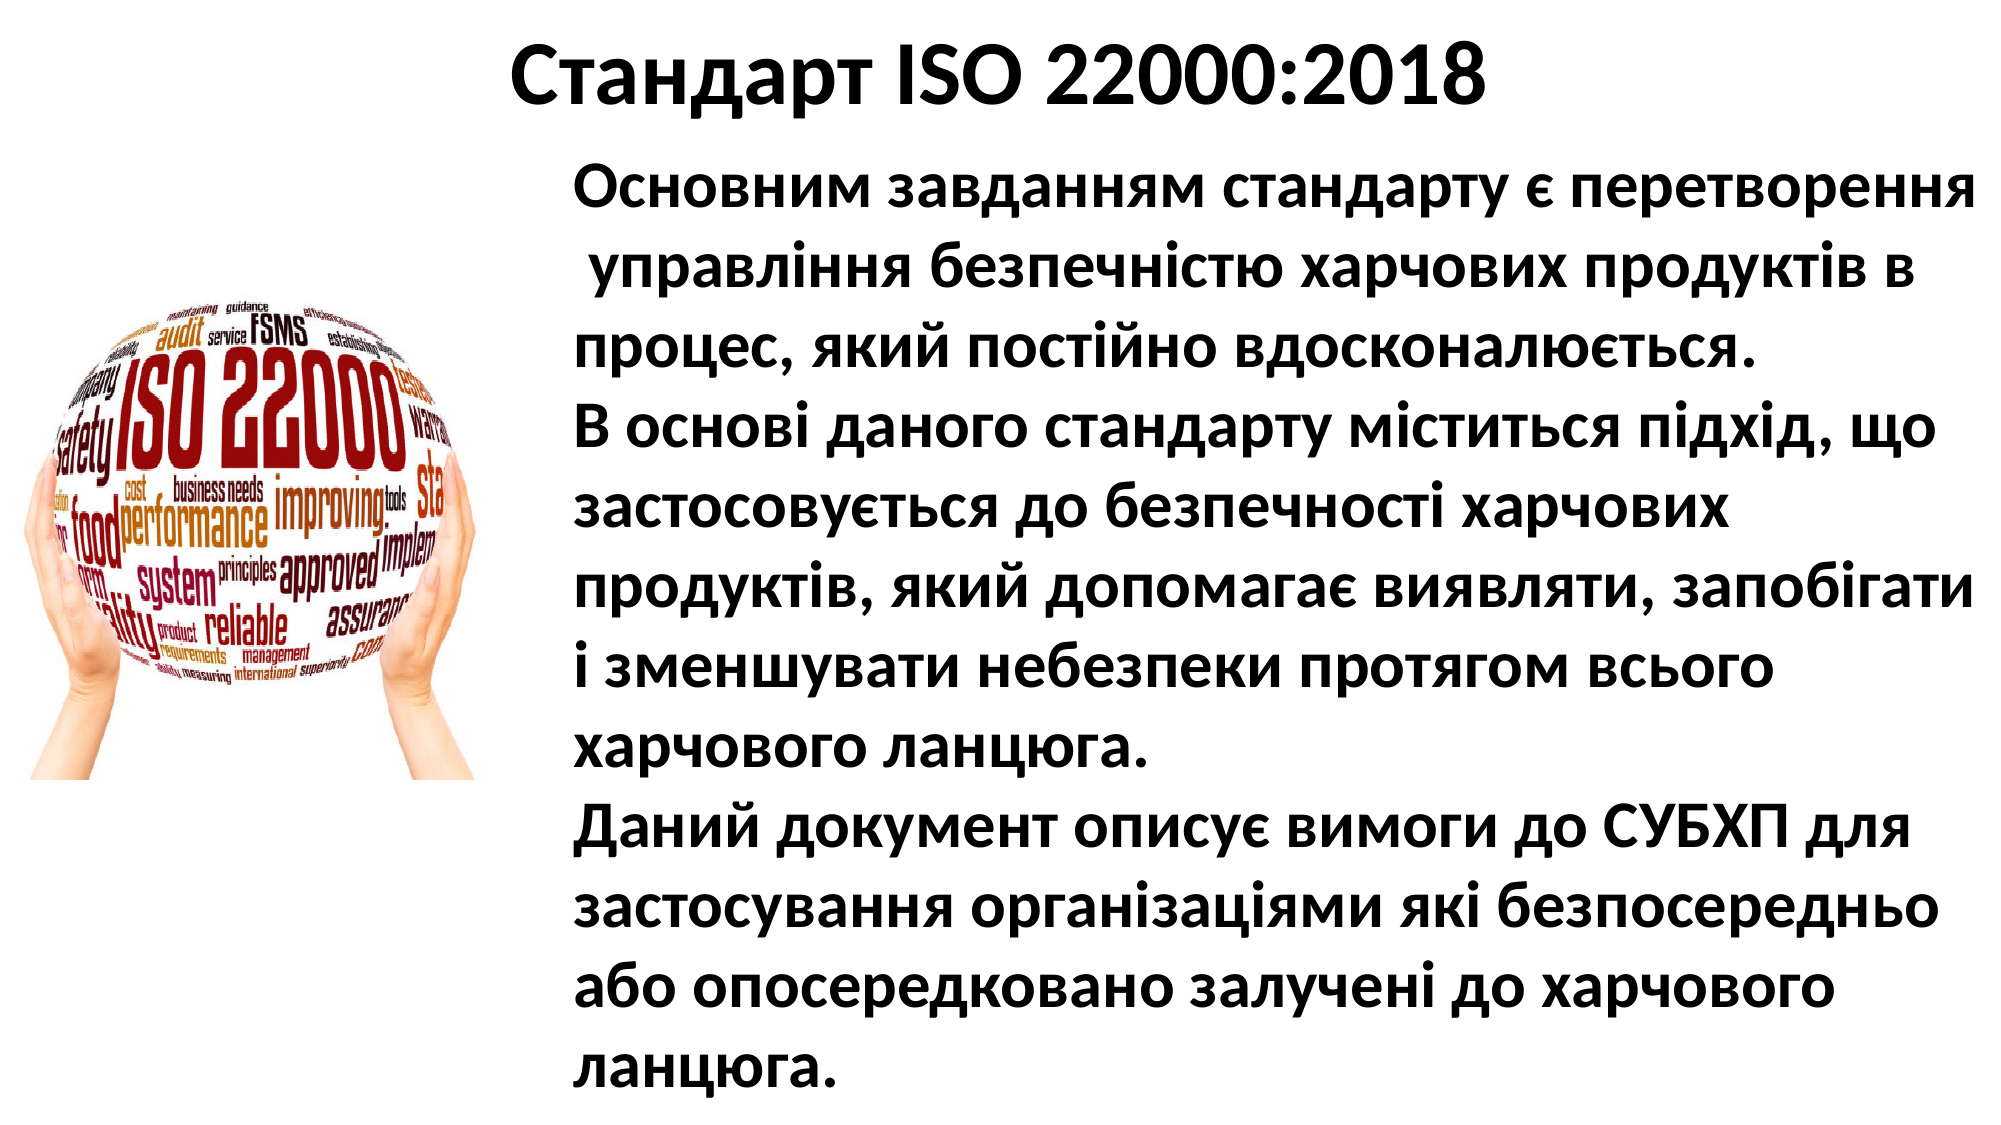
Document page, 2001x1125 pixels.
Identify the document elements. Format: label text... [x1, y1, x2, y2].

title Стандарт ISO 22000:2018 [137, 0, 1863, 150]
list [0, 211, 504, 780]
text_box Основним завданням стандарту є перетворення управління безпечністю харчових продуктів в процес, який постійно вдосконалюється. В основі даного стандарту міститься підхід, що застосовується до безпечності харчових продуктів, який допомагає виявляти, запобігати і зменшувати небезпеки протягом всього харчового ланцюга. Даний документ описує вимоги до СУБХП для застосування організаціями які безпосередньо або опосередковано залучені до харчового ланцюга. [558, 133, 2000, 1125]
